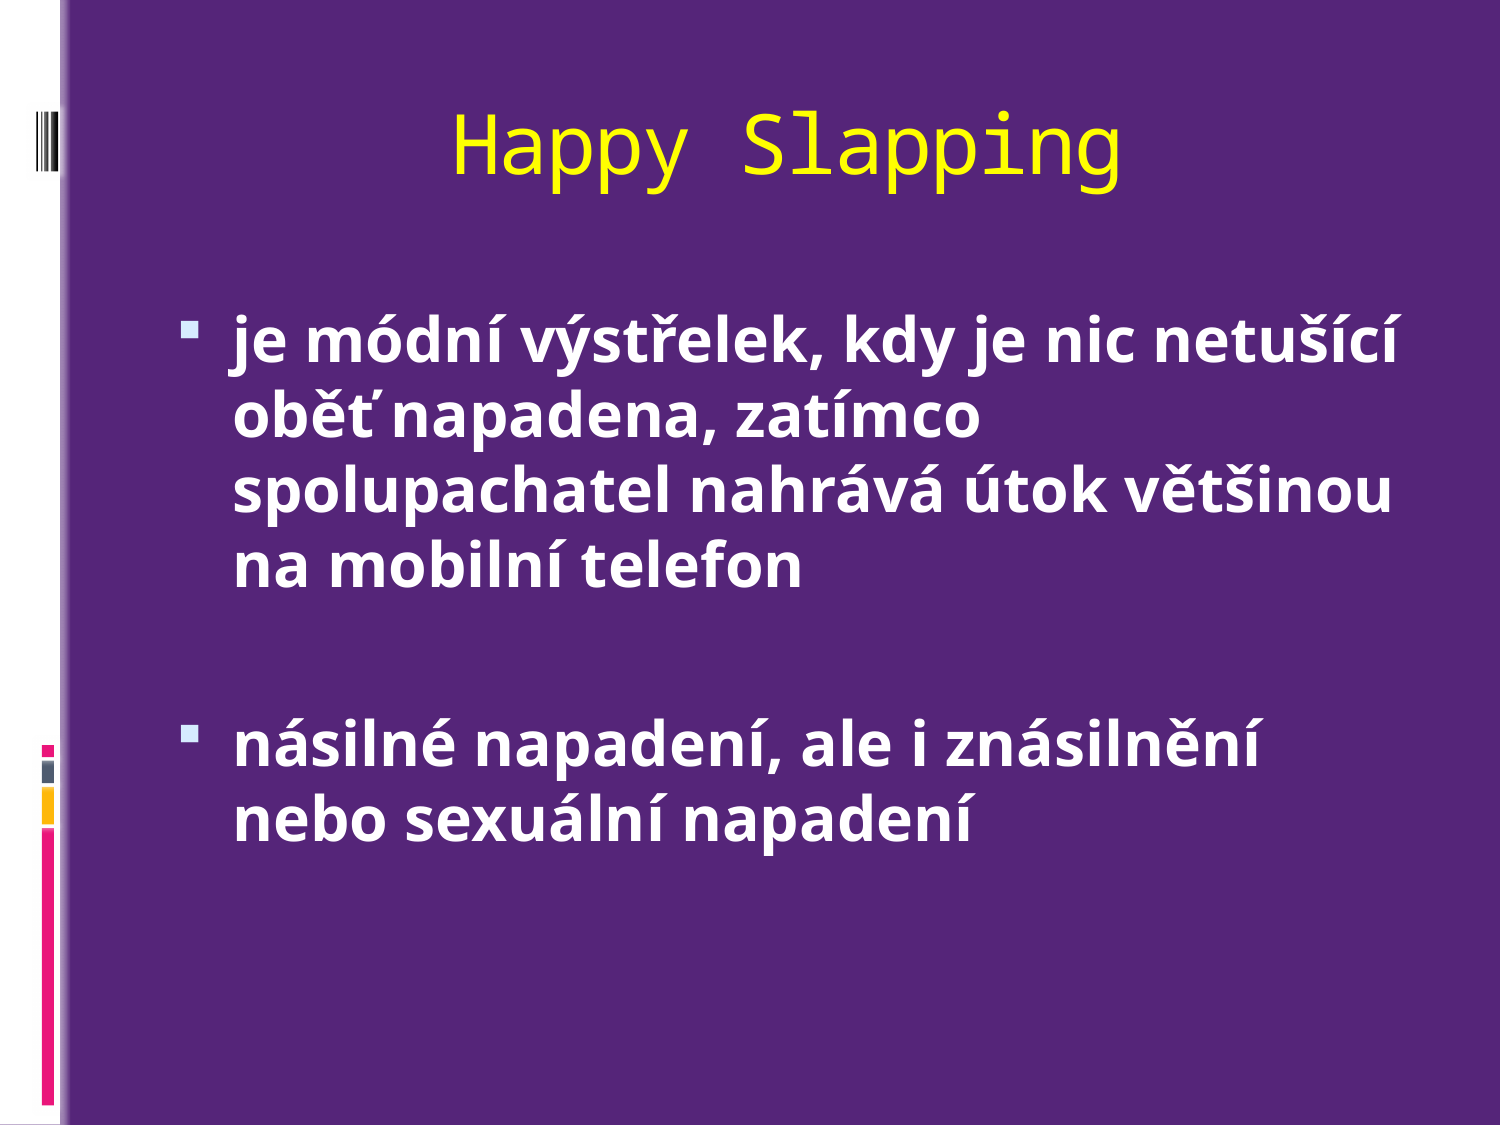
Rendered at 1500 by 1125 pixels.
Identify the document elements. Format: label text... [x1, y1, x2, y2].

title Happy Slapping [150, 83, 1425, 234]
list je módní výstřelek, kdy je nic netušící oběť napadena, zatímco spolupachatel nahrává útok většinou na mobilní telefon násilné napadení, ale i znásilnění nebo sexuální napadení [150, 292, 1425, 1043]
